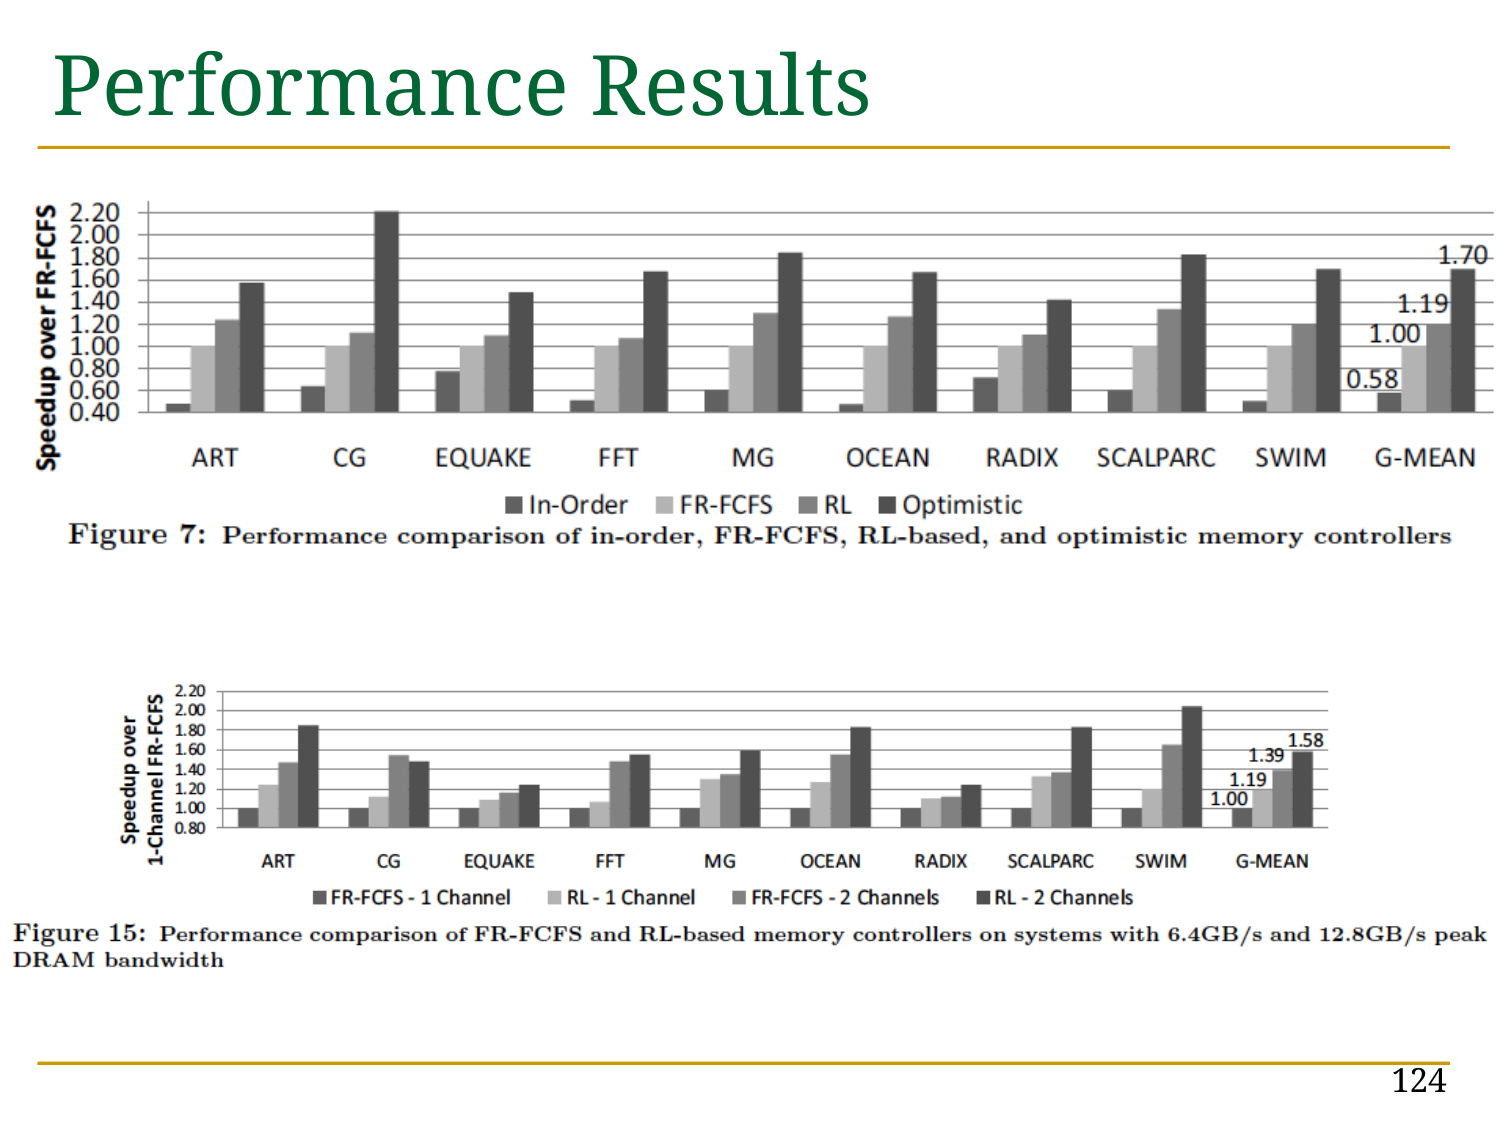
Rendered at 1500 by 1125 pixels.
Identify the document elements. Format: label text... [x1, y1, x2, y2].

picture [0, 668, 1500, 979]
picture [16, 184, 1500, 558]
title Performance Results [37, 24, 1450, 182]
slide_number 124 [1111, 1036, 1462, 1112]
